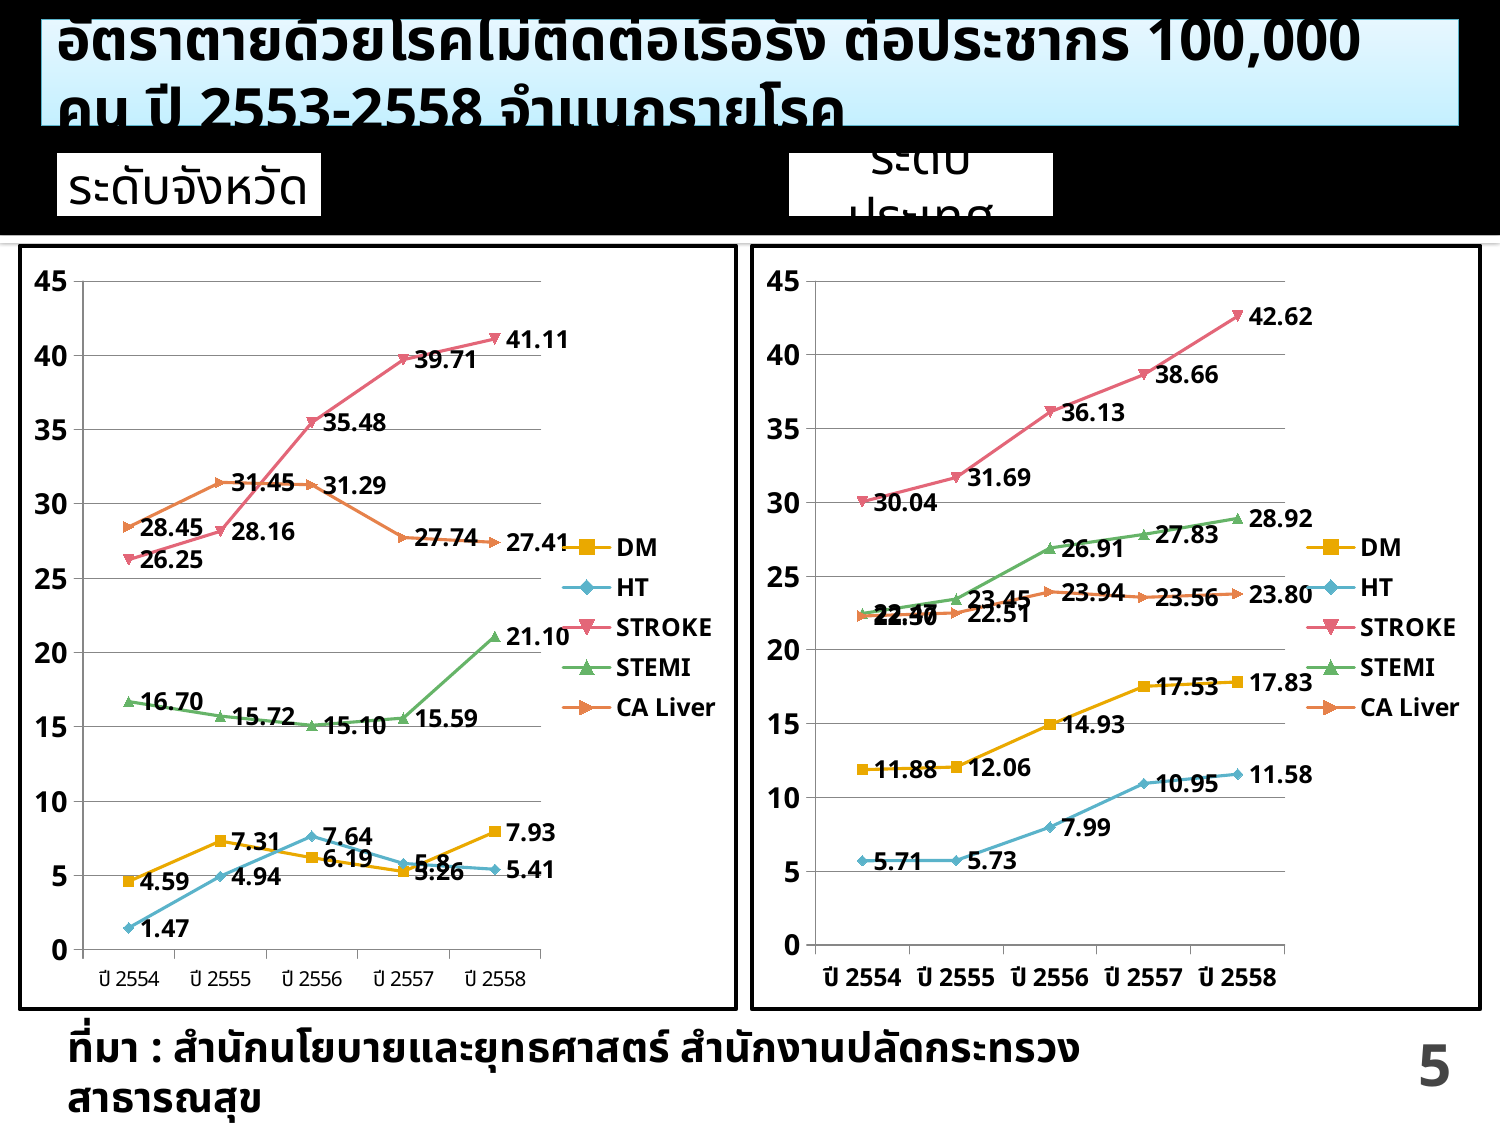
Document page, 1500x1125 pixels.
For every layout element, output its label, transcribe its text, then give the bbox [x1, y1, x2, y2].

chart [17, 243, 739, 1012]
text_box ระดับจังหวัด [49, 145, 329, 224]
title อัตราตายด้วยโรคไม่ติดต่อเรื้อรัง ต่อประชากร 100,000 คน ปี 2553-2558 จำแนกรายโรค [41, 19, 1459, 126]
chart [749, 243, 1483, 1012]
text_box ระดับประเทศ [782, 145, 1061, 224]
slide_number 5 [1345, 1062, 1467, 1108]
text_box ที่มา : สำนักนโยบายและยุทธศาสตร์ สำนักงานปลัดกระทรวงสาธารณสุข [49, 1031, 1285, 1110]
